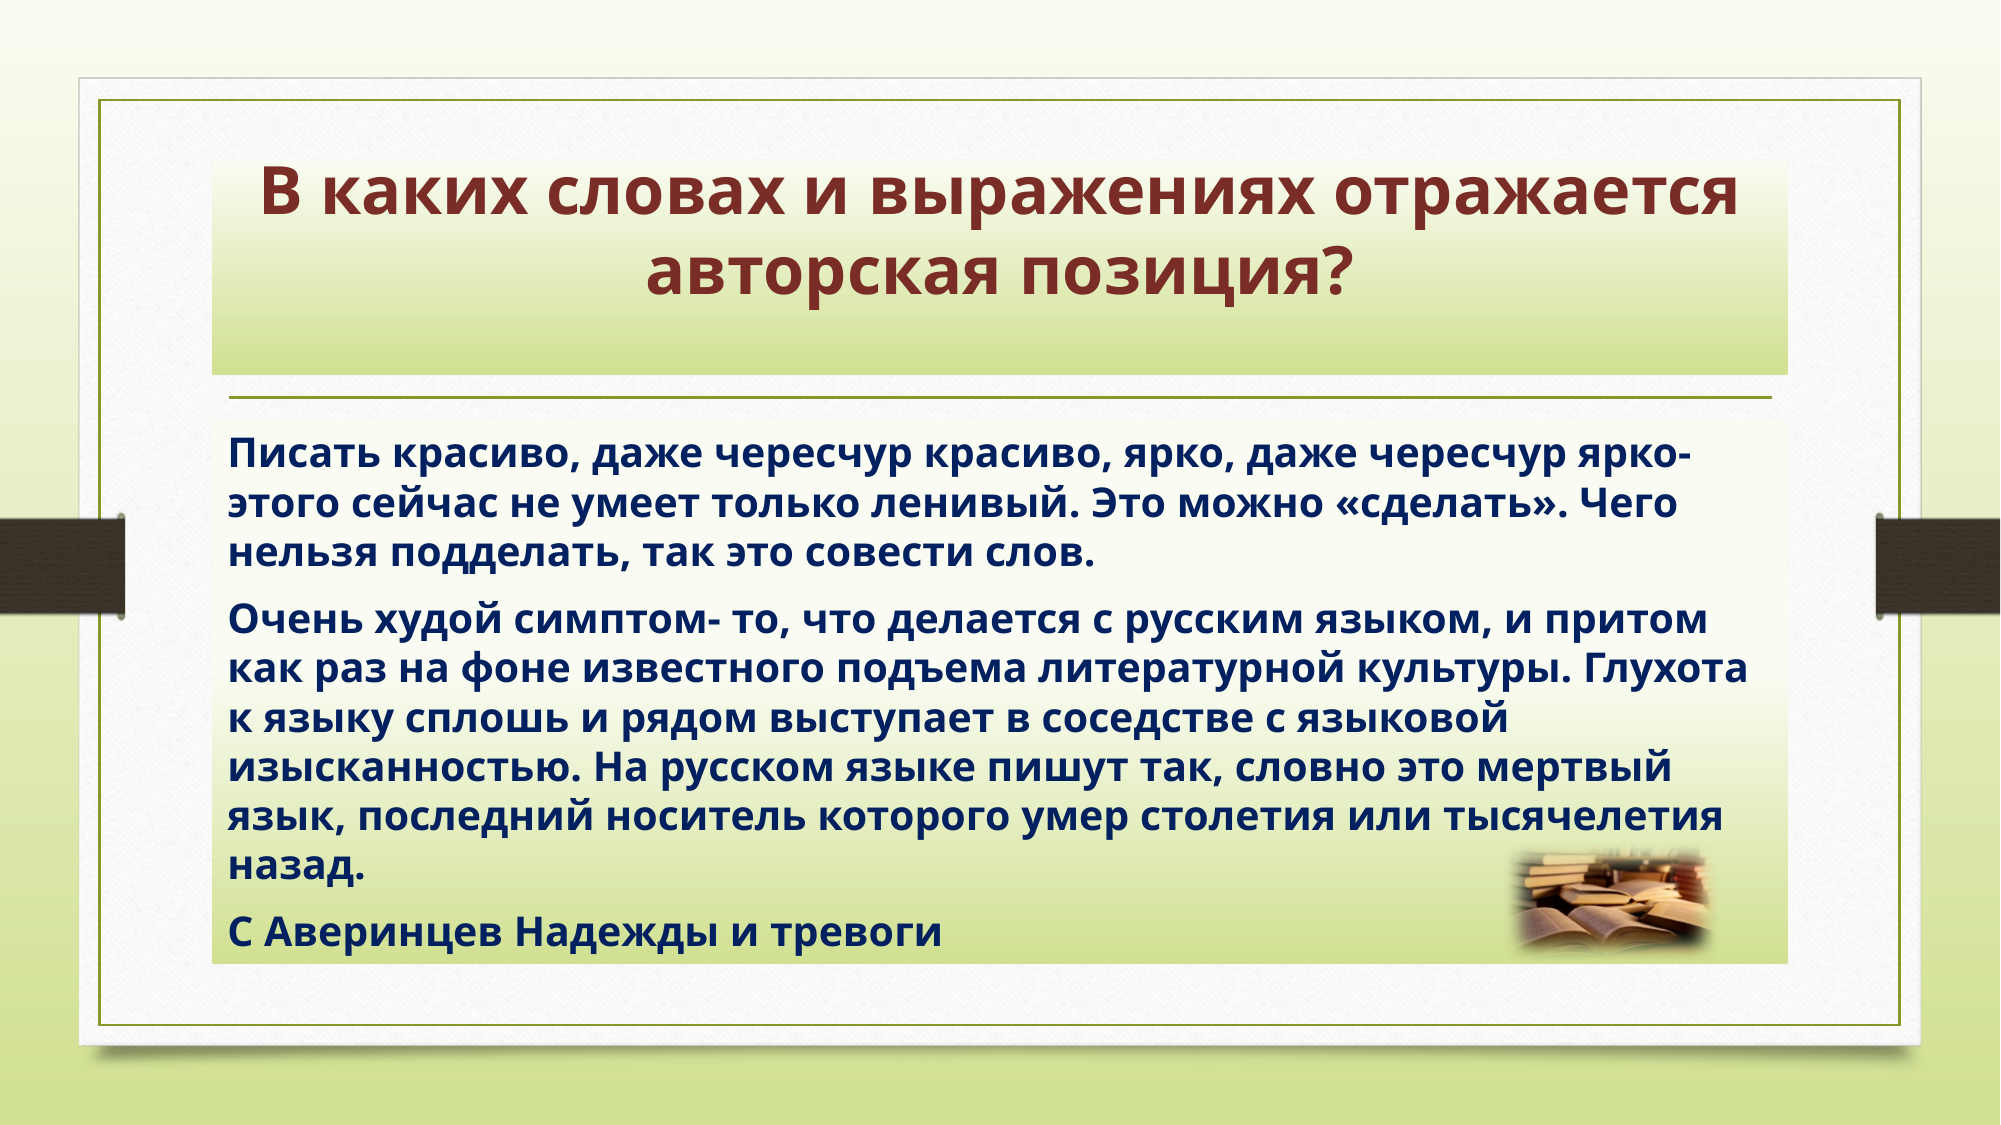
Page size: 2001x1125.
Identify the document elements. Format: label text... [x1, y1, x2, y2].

list Писать красиво, даже чересчур красиво, ярко, даже чересчур ярко- этого сейчас не умеет только ленивый. Это можно «сделать». Чего нельзя подделать, так это совести слов. Очень худой симптом- то, что делается с русским языком, и притом как раз на фоне известного подъема литературной культуры. Глухота к языку сплошь и рядом выступает в соседстве с языковой изысканностью. На русском языке пишут так, словно это мертвый язык, последний носитель которого умер столетия или тысячелетия назад. С Аверинцев Надежды и тревоги [212, 419, 1788, 964]
picture [0, 0, 2001, 1125]
title В каких словах и выражениях отражается авторская позиция? [212, 161, 1788, 375]
